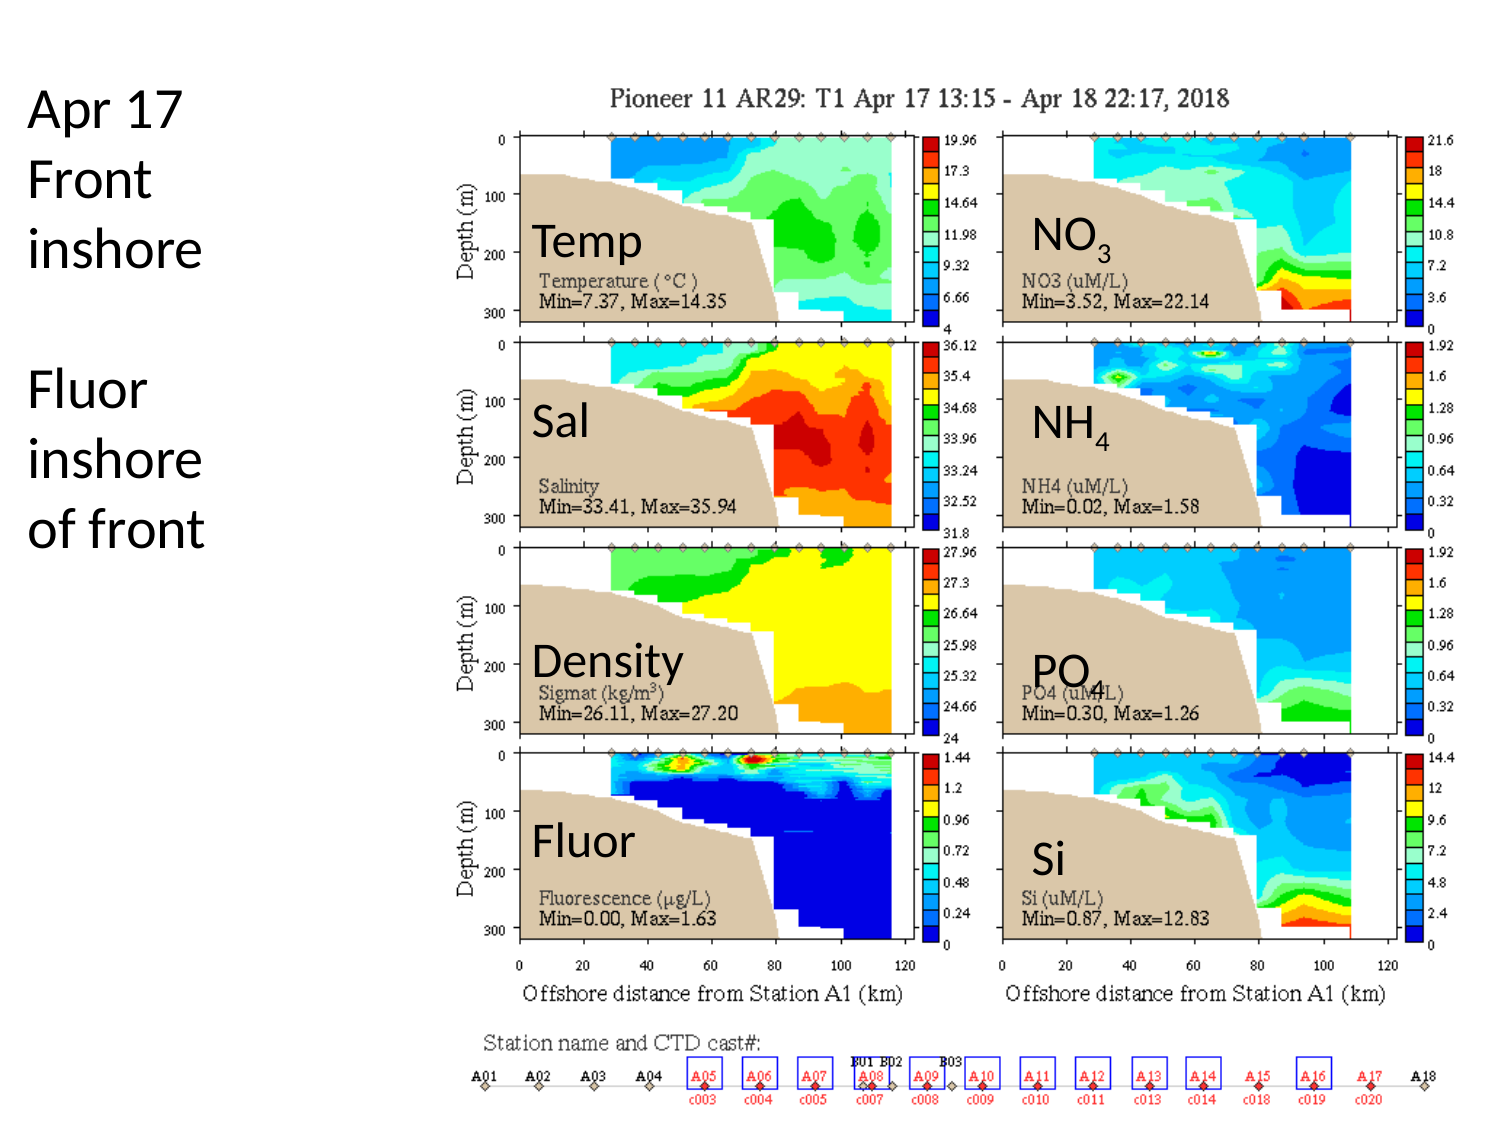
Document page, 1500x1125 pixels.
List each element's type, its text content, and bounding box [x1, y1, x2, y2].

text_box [440, 74, 1476, 1125]
text_box Apr 17 Front inshore Fluor inshore of front [12, 62, 250, 568]
